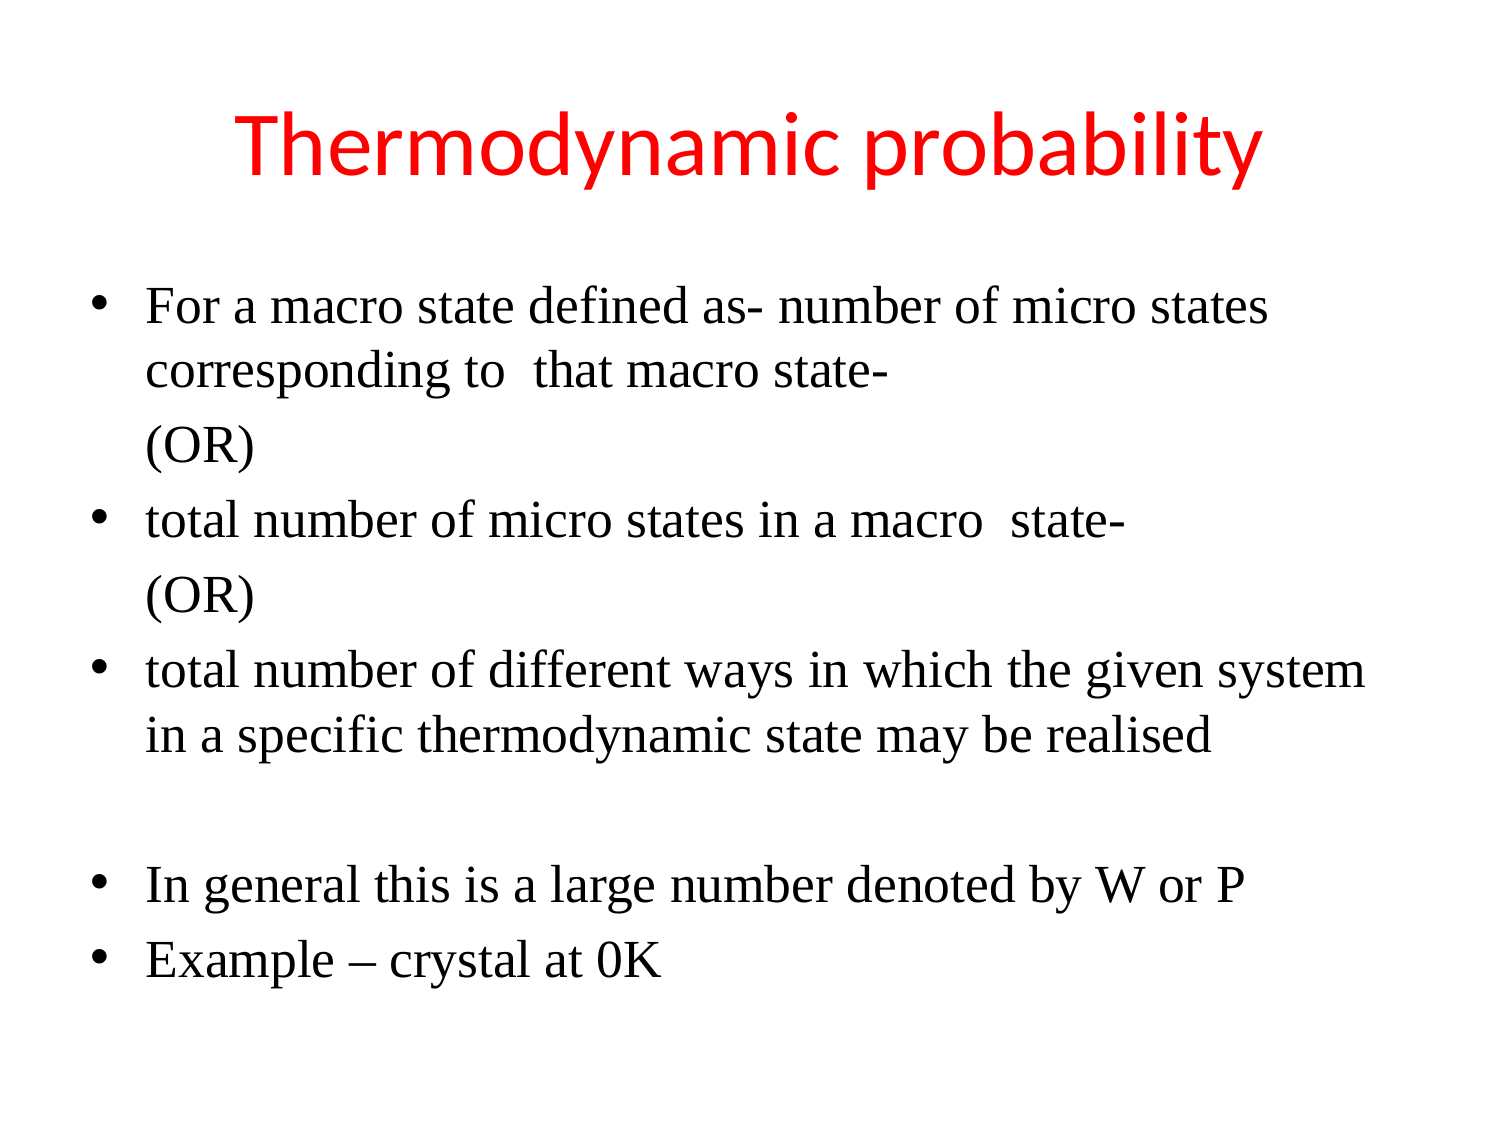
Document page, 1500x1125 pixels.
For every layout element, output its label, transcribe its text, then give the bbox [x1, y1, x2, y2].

list For a macro state defined as- number of micro states corresponding to that macro state- (OR) total number of micro states in a macro state- (OR) total number of different ways in which the given system in a specific thermodynamic state may be realised In general this is a large number denoted by W or P Example – crystal at 0K [75, 262, 1425, 1005]
title Thermodynamic probability [75, 45, 1425, 233]
